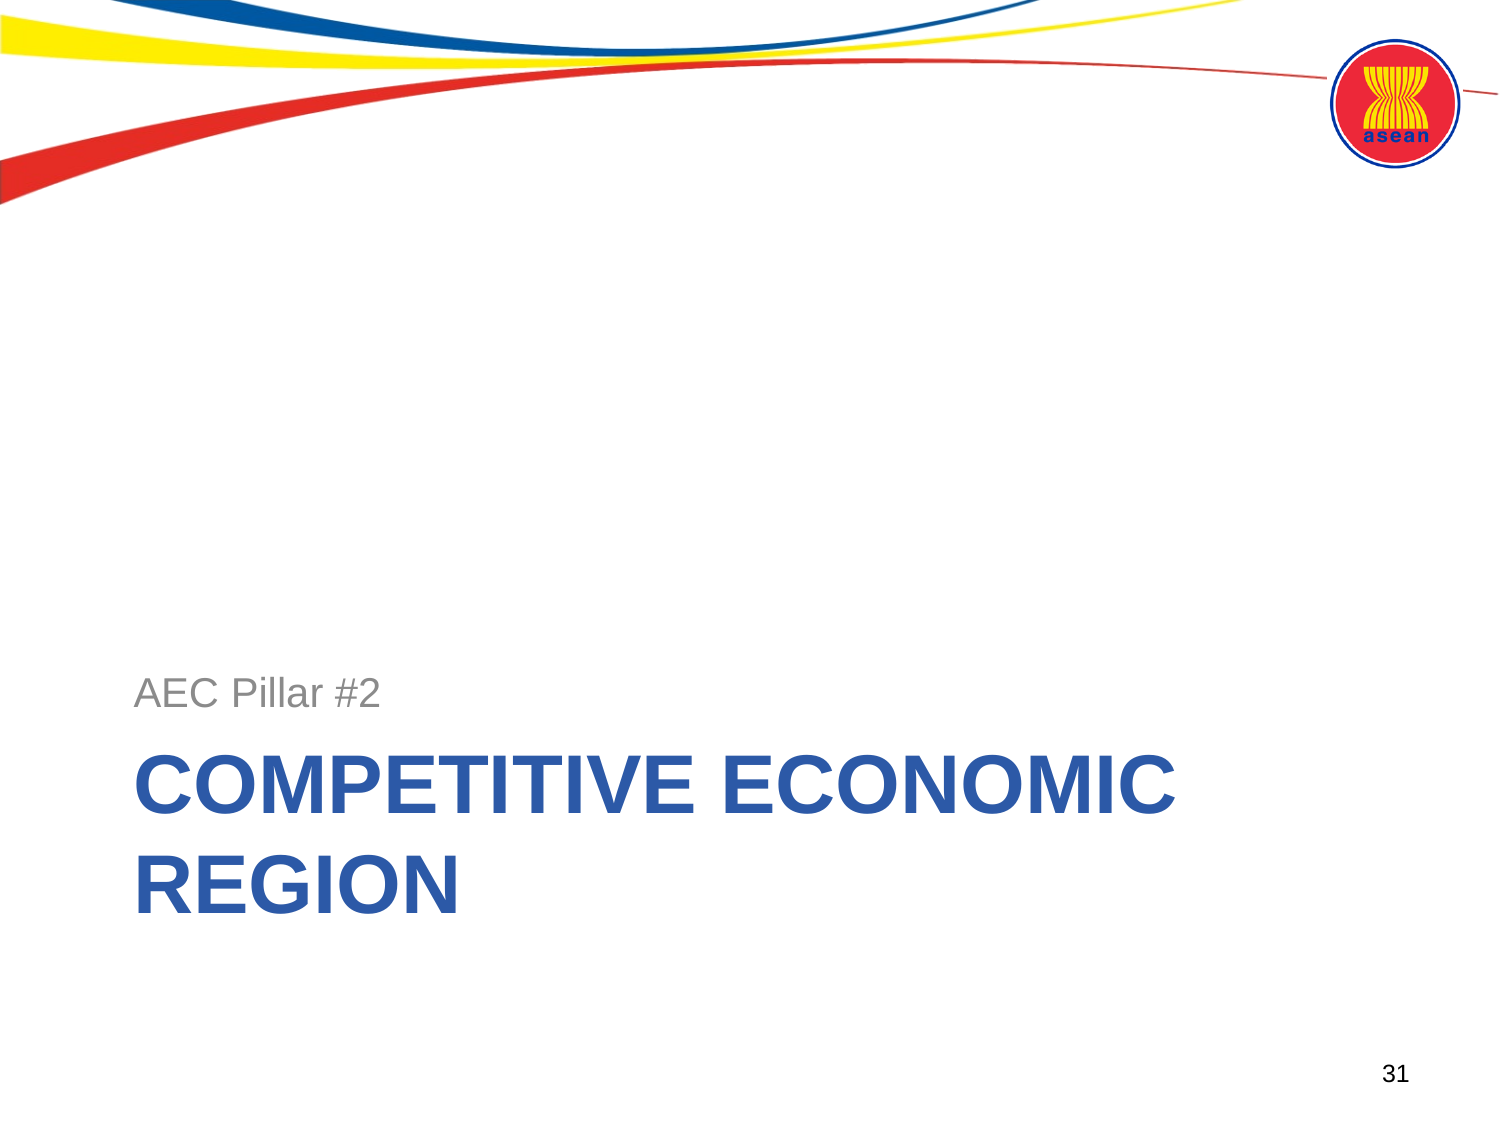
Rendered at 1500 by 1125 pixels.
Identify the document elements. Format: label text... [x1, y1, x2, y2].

picture [0, 0, 1500, 207]
slide_number 31 [1074, 1042, 1425, 1103]
title Competitive Economic Region [118, 723, 1394, 947]
list AEC Pillar #2 [118, 476, 1394, 723]
